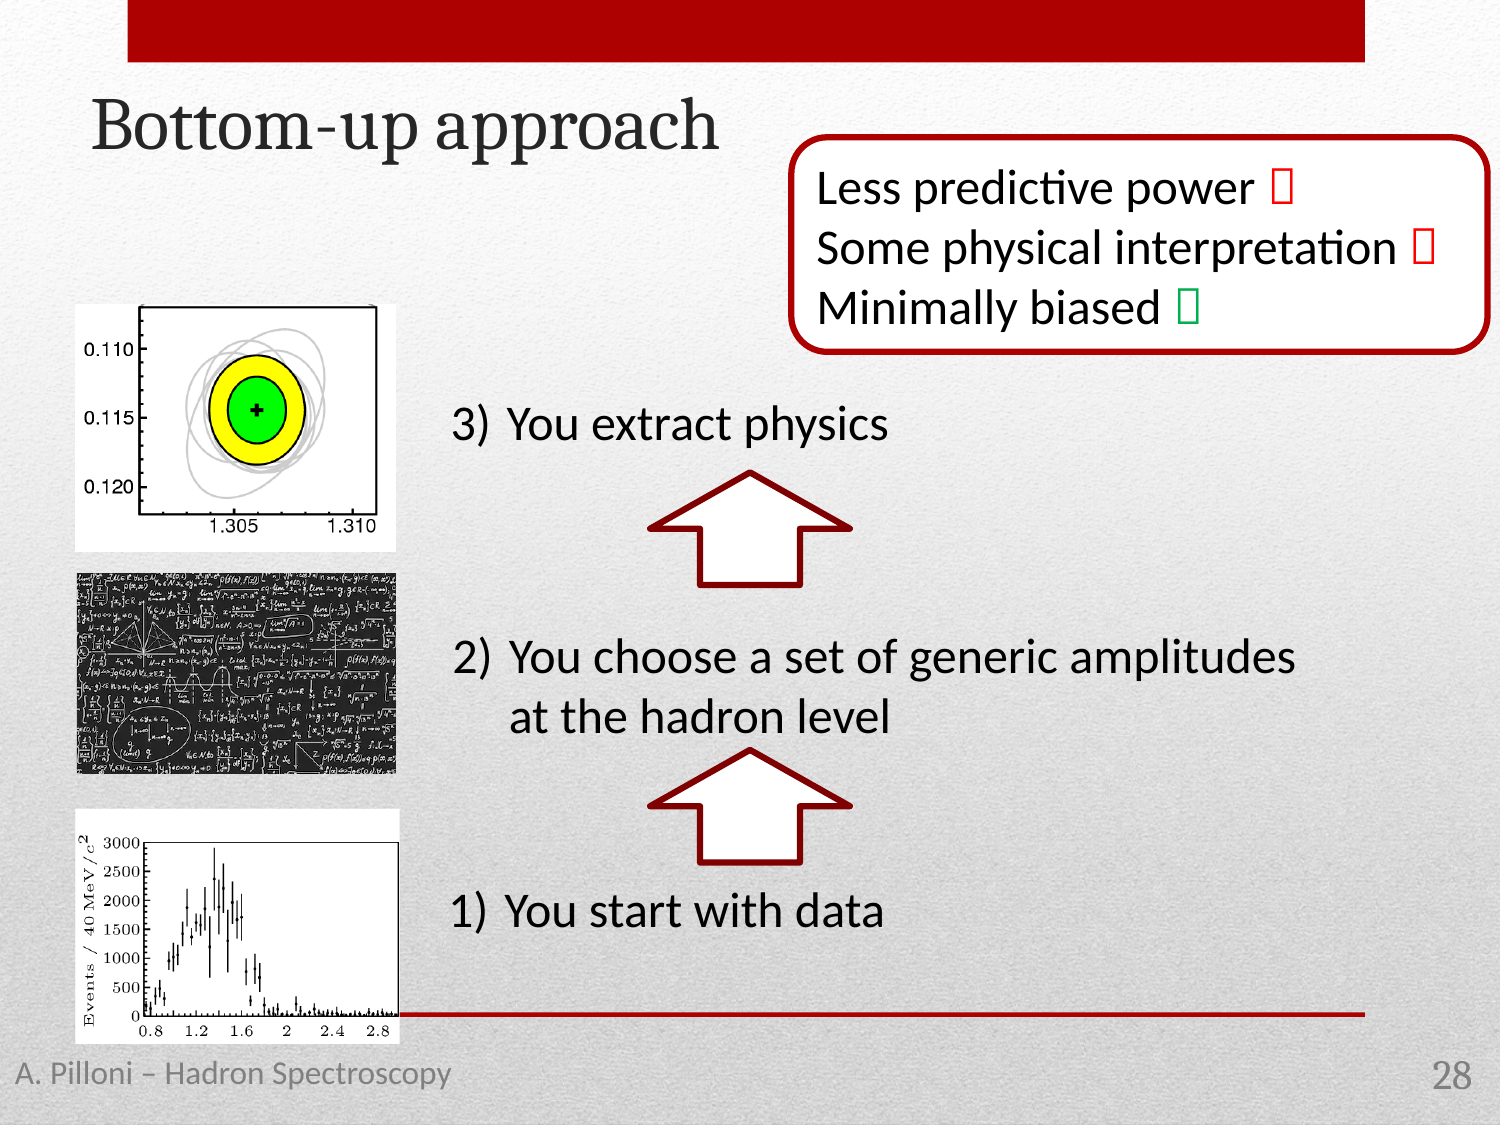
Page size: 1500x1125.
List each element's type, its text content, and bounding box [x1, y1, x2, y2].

text_box Less predictive power  Some physical interpretation  Minimally biased  [789, 135, 1490, 354]
text_box You extract physics [435, 383, 904, 458]
text_box A. Pilloni – Hadron Spectroscopy [0, 1043, 1131, 1099]
picture [74, 807, 401, 1045]
text_box [648, 470, 852, 587]
picture [74, 303, 397, 553]
slide_number 28 [1362, 1043, 1488, 1104]
picture [76, 572, 397, 775]
text_box You choose a set of generic amplitudes at the hadron level [437, 616, 1312, 752]
text_box Bottom-up approach [74, 0, 1425, 173]
text_box You start with data [433, 870, 1023, 945]
text_box [648, 748, 852, 865]
